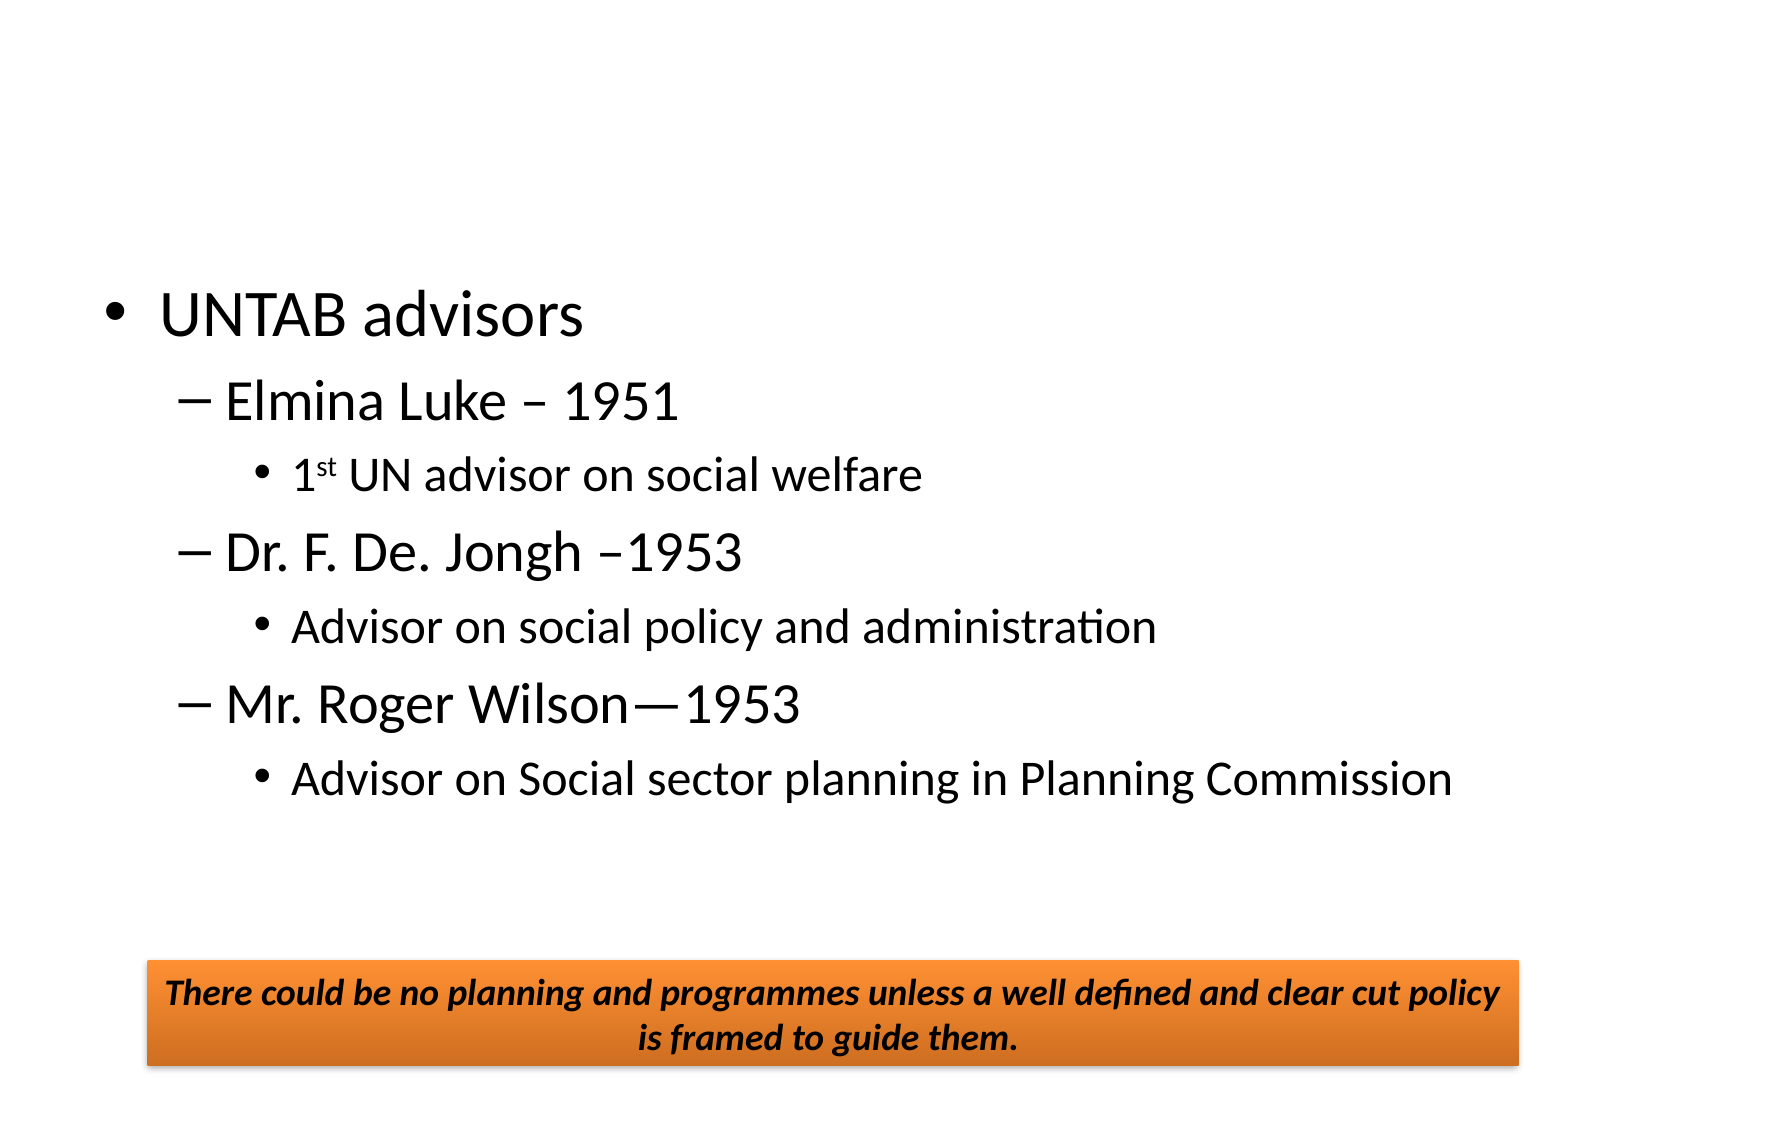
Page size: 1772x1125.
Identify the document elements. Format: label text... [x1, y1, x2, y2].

text_box There could be no planning and programmes unless a well defined and clear cut policy is framed to guide them. [147, 960, 1519, 1066]
list UNTAB advisors Elmina Luke – 1951 1st UN advisor on social welfare Dr. F. De. Jongh –1953 Advisor on social policy and administration Mr. Roger Wilson—1953 Advisor on Social sector planning in Planning Commission [88, 262, 1684, 1005]
